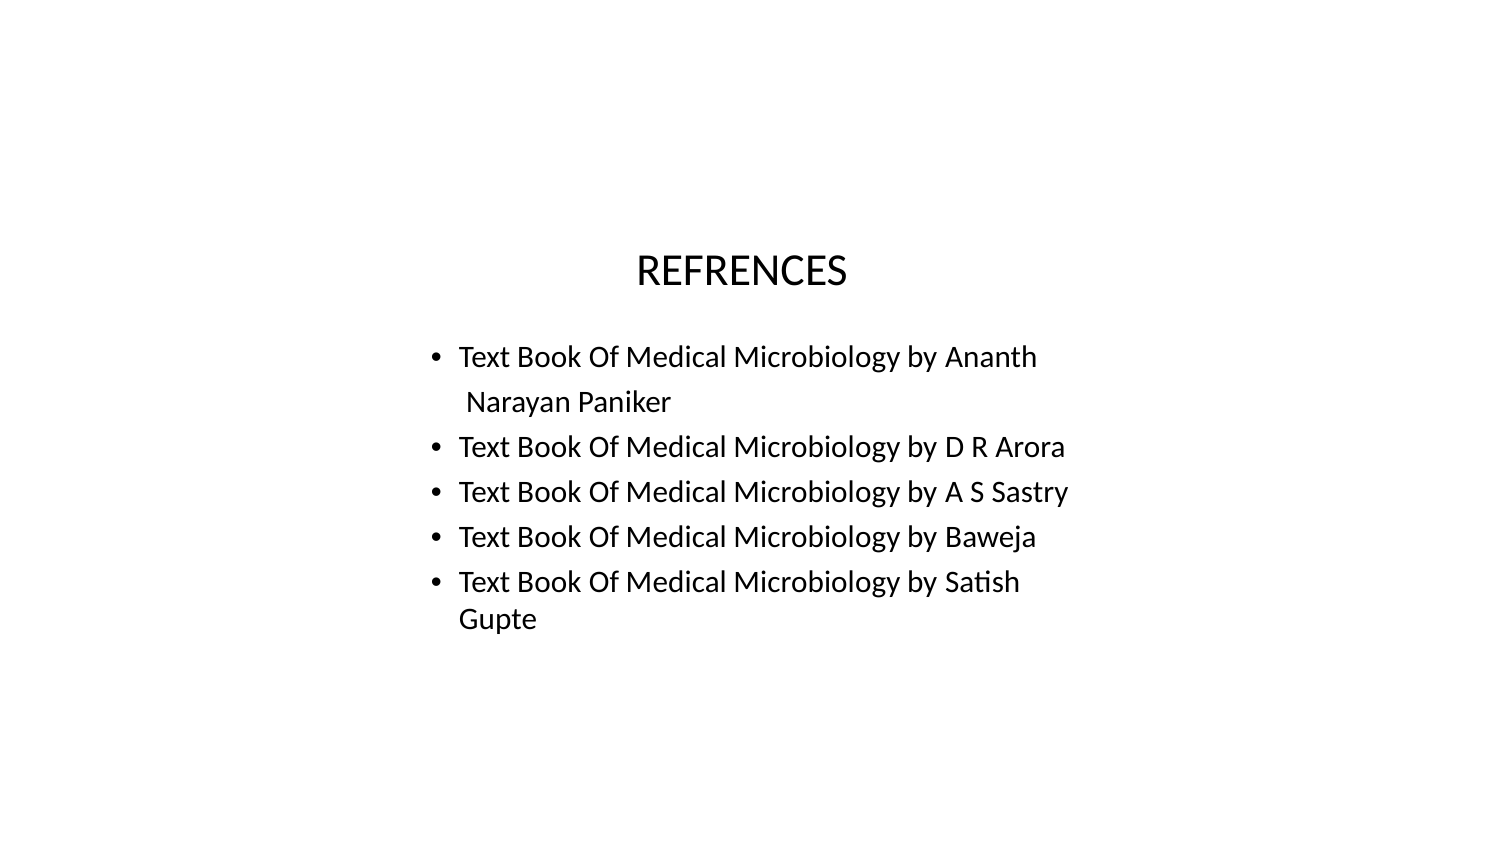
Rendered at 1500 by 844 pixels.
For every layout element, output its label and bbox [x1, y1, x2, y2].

text_box [366, 200, 1118, 763]
